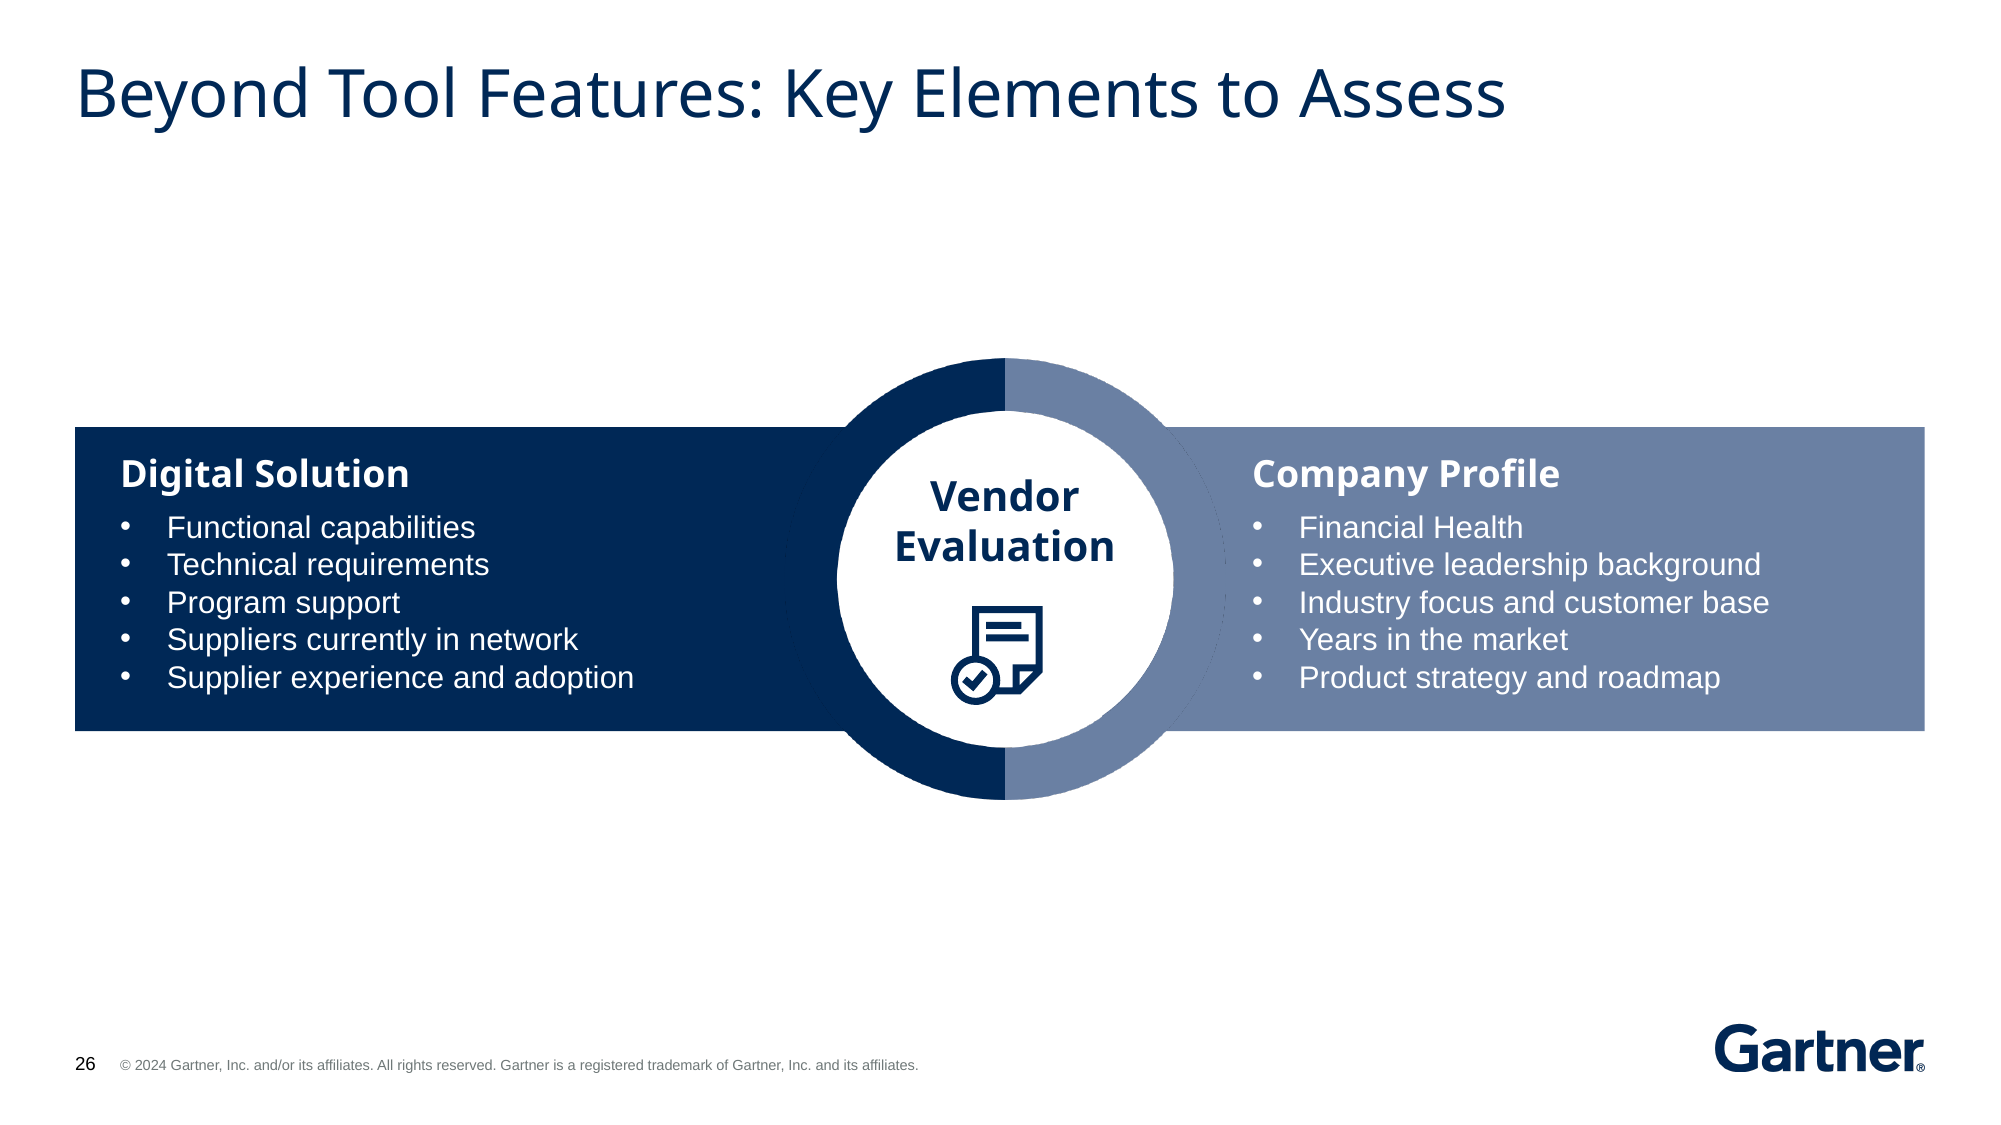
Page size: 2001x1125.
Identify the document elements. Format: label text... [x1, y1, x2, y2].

picture [1714, 1023, 1925, 1072]
text_box Digital Solution Functional capabilities Technical requirements Program support Suppliers currently in network Supplier experience and adoption [74, 426, 784, 732]
title Beyond Tool Features: Key Elements to Assess [75, 60, 1925, 133]
text_box Company Profile Financial Health Executive leadership background Industry focus and customer base Years in the market Product strategy and roadmap [1226, 426, 1926, 732]
picture [784, 358, 1226, 800]
